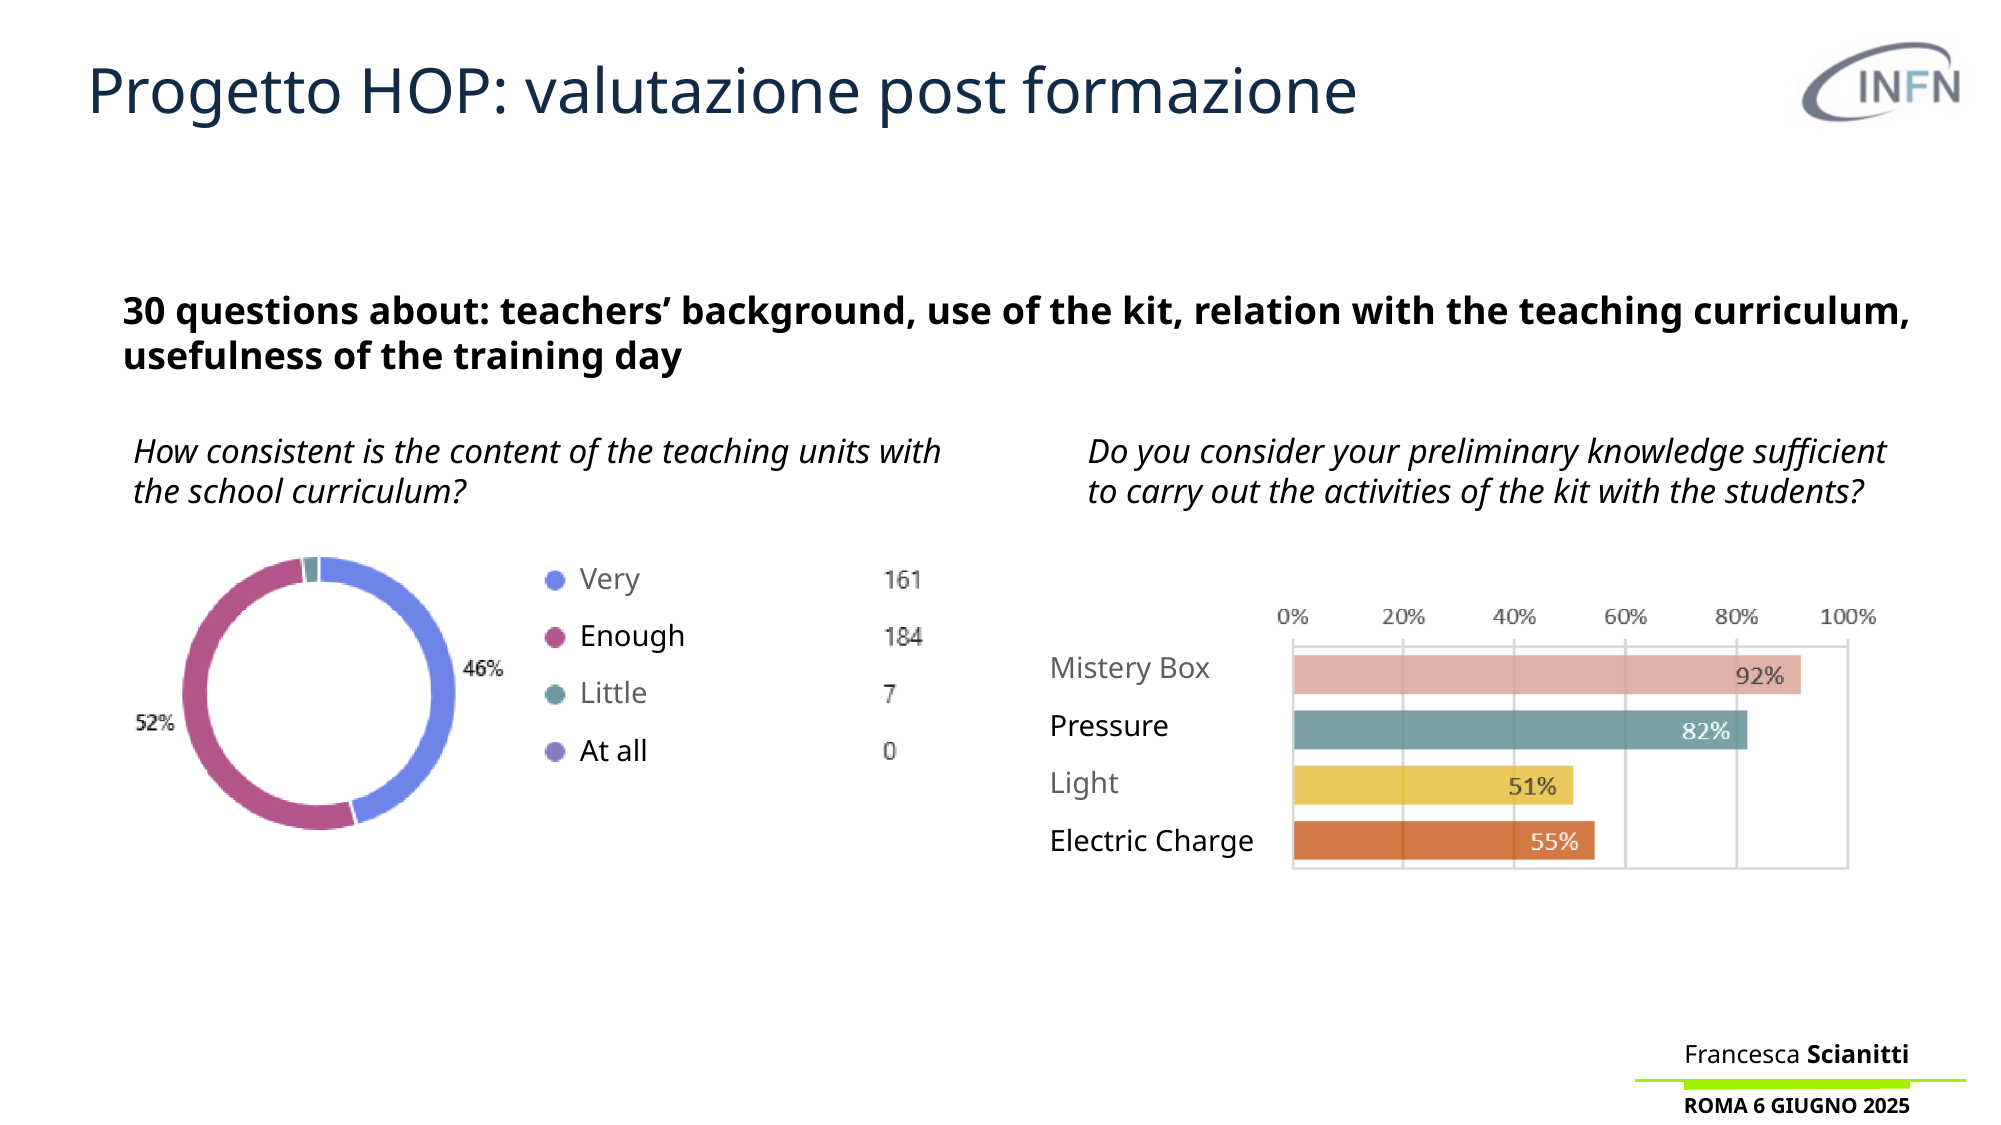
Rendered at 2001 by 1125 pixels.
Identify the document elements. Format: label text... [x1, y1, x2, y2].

text_box Do you consider your preliminary knowledge sufficient to carry out the activities of the kit with the students? [1072, 422, 1931, 518]
picture [1762, 8, 2000, 156]
text_box Progetto HOP: valutazione post formazione [72, 0, 1798, 134]
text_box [1044, 595, 1931, 912]
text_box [81, 521, 943, 870]
text_box How consistent is the content of the teaching units with the school curriculum? [118, 422, 978, 518]
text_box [1634, 1030, 1968, 1125]
text_box 30 questions about: teachers’ background, use of the kit, relation with the teaching curriculum, usefulness of the training day [118, 282, 1963, 381]
